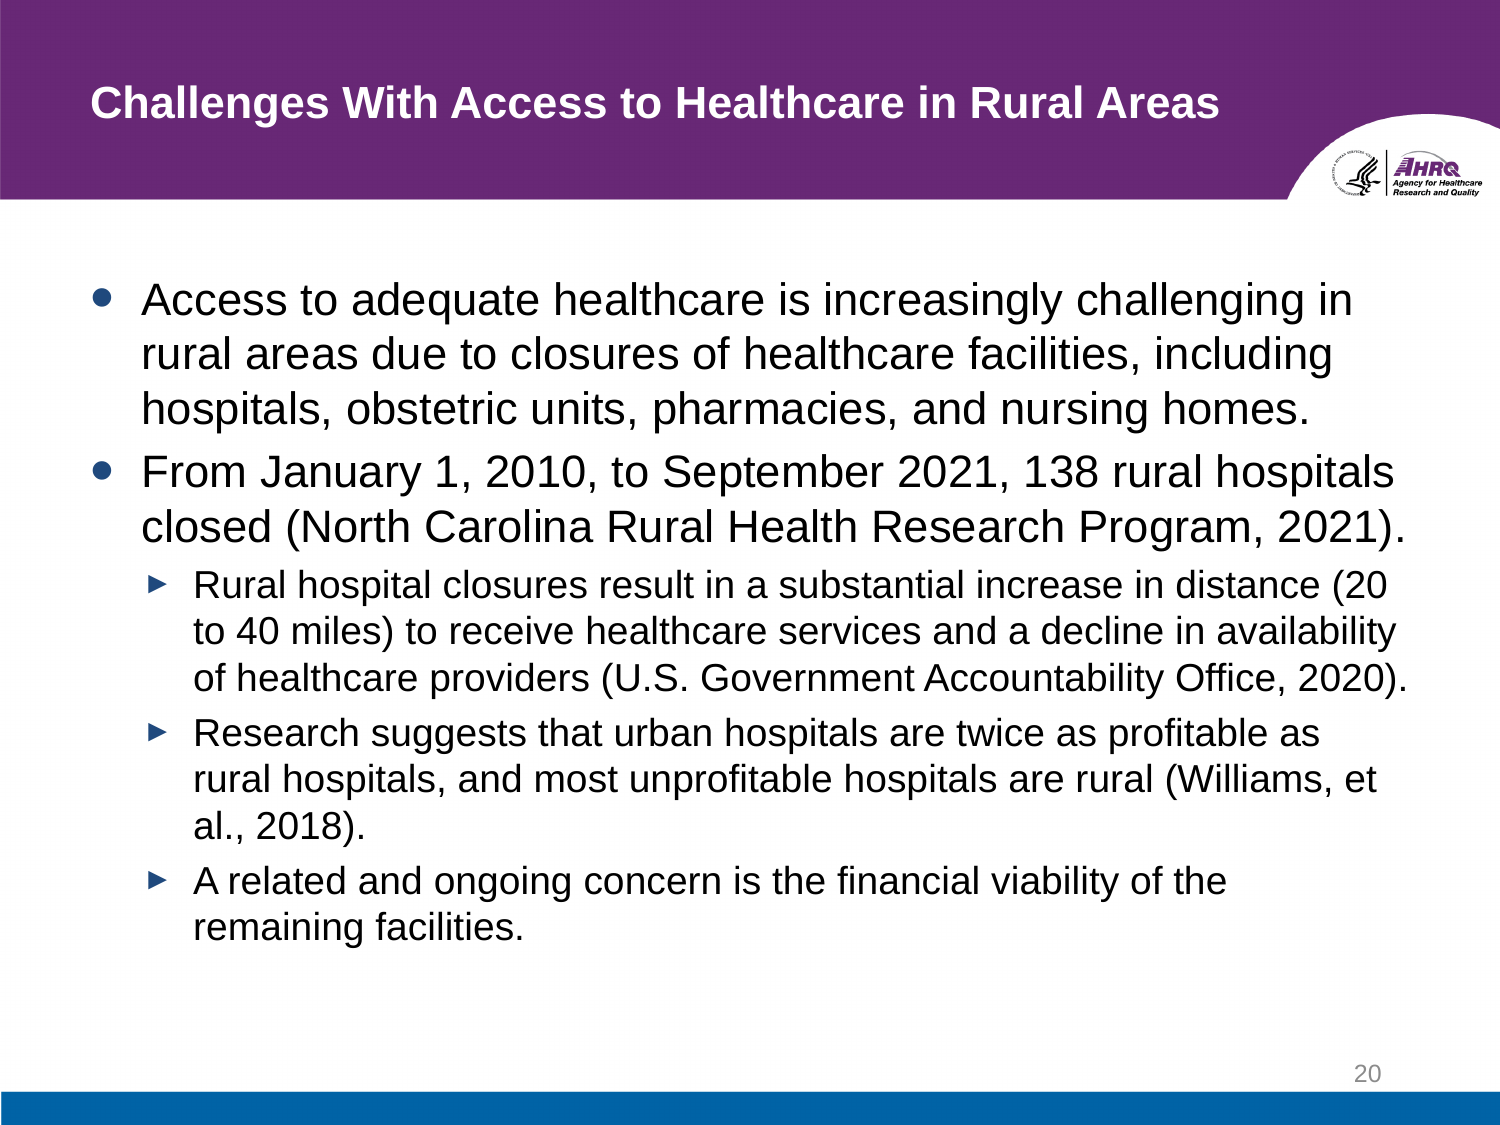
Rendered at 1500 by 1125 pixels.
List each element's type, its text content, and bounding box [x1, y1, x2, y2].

slide_number 20 [1059, 1042, 1397, 1103]
title Challenges With Access to Healthcare in Rural Areas [75, 50, 1294, 152]
list Access to adequate healthcare is increasingly challenging in rural areas due to closures of healthcare facilities, including hospitals, obstetric units, pharmacies, and nursing homes. From January 1, 2010, to September 2021, 138 rural hospitals closed (North Carolina Rural Health Research Program, 2021). Rural hospital closures result in a substantial increase in distance (20 to 40 miles) to receive healthcare services and a decline in availability of healthcare providers (U.S. Government Accountability Office, 2020). Research suggests that urban hospitals are twice as profitable as rural hospitals, and most unprofitable hospitals are rural (Williams, et al., 2018). A related and ongoing concern is the financial viability of the remaining facilities. [75, 262, 1425, 1063]
picture [0, 0, 1500, 1125]
